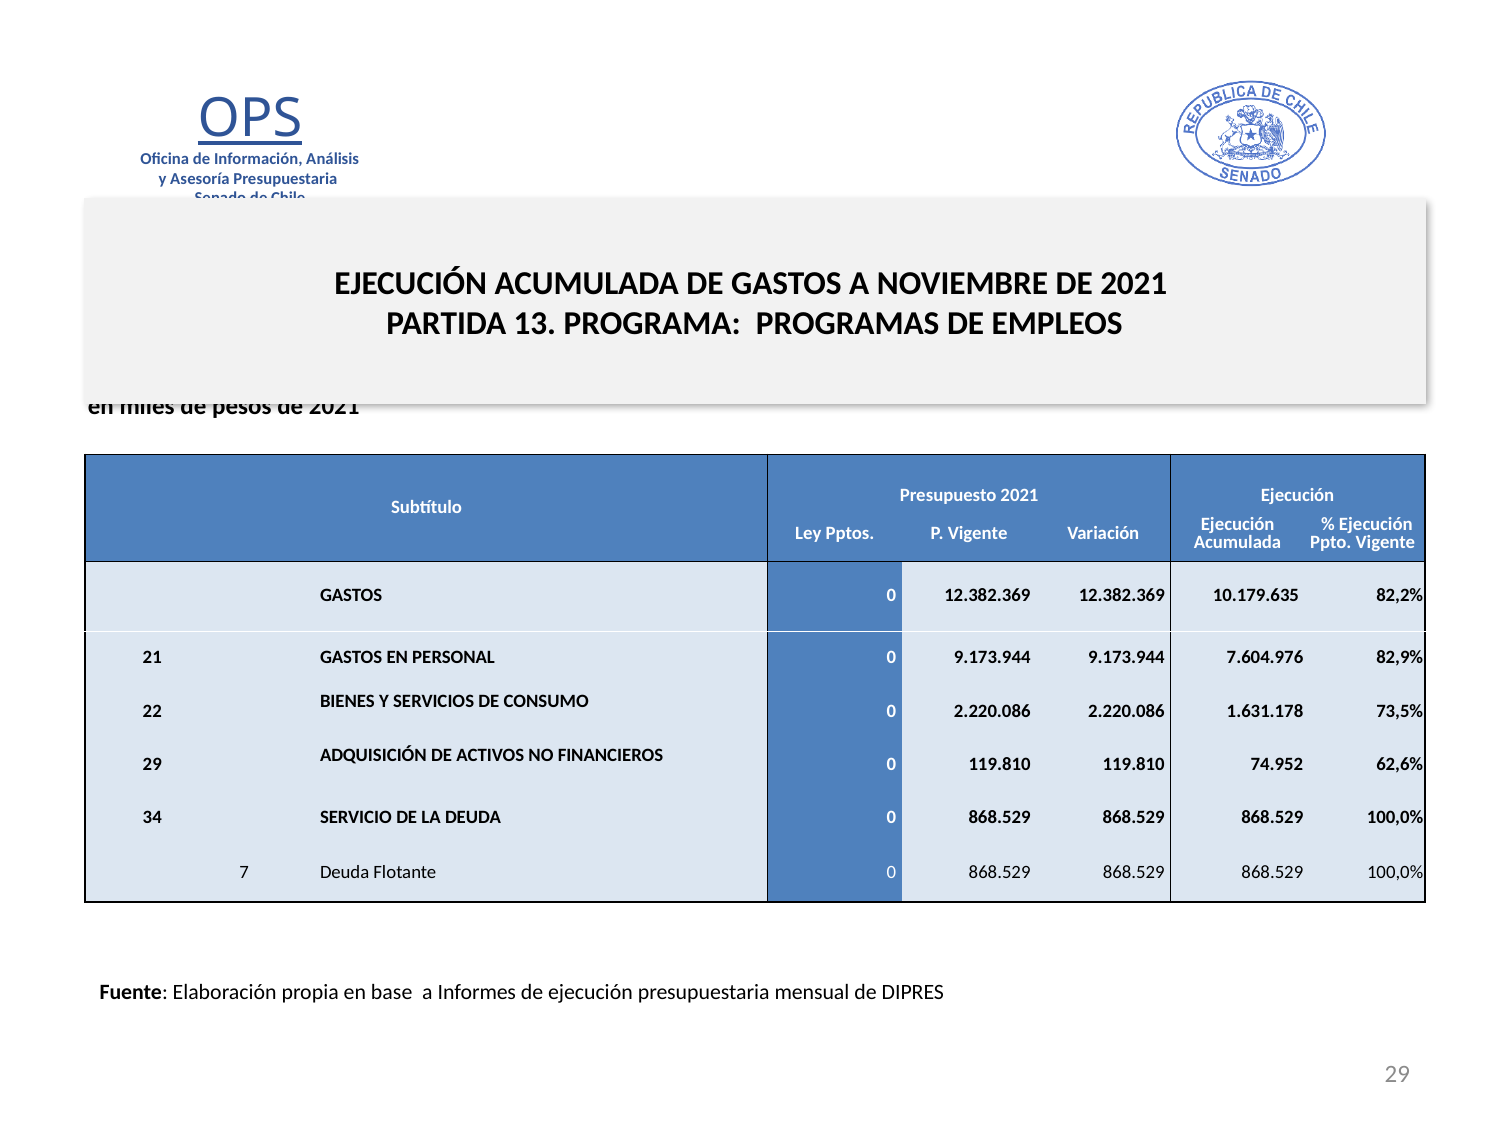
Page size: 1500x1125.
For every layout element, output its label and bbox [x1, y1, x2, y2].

footer [84, 970, 1364, 1007]
table_cell [1171, 506, 1424, 561]
table_header [768, 455, 1170, 506]
table_header [1171, 455, 1424, 506]
table_cell [86, 562, 767, 631]
slide_number [1074, 1042, 1425, 1103]
table_cell [1171, 562, 1424, 631]
table_cell [768, 632, 1170, 901]
table_cell [1171, 632, 1424, 901]
table_cell [768, 506, 1170, 561]
text_box [73, 382, 1364, 430]
title [85, 199, 1425, 404]
table_header [86, 455, 767, 561]
picture [1160, 74, 1340, 191]
table_cell [86, 632, 767, 901]
table_cell [768, 562, 1170, 631]
